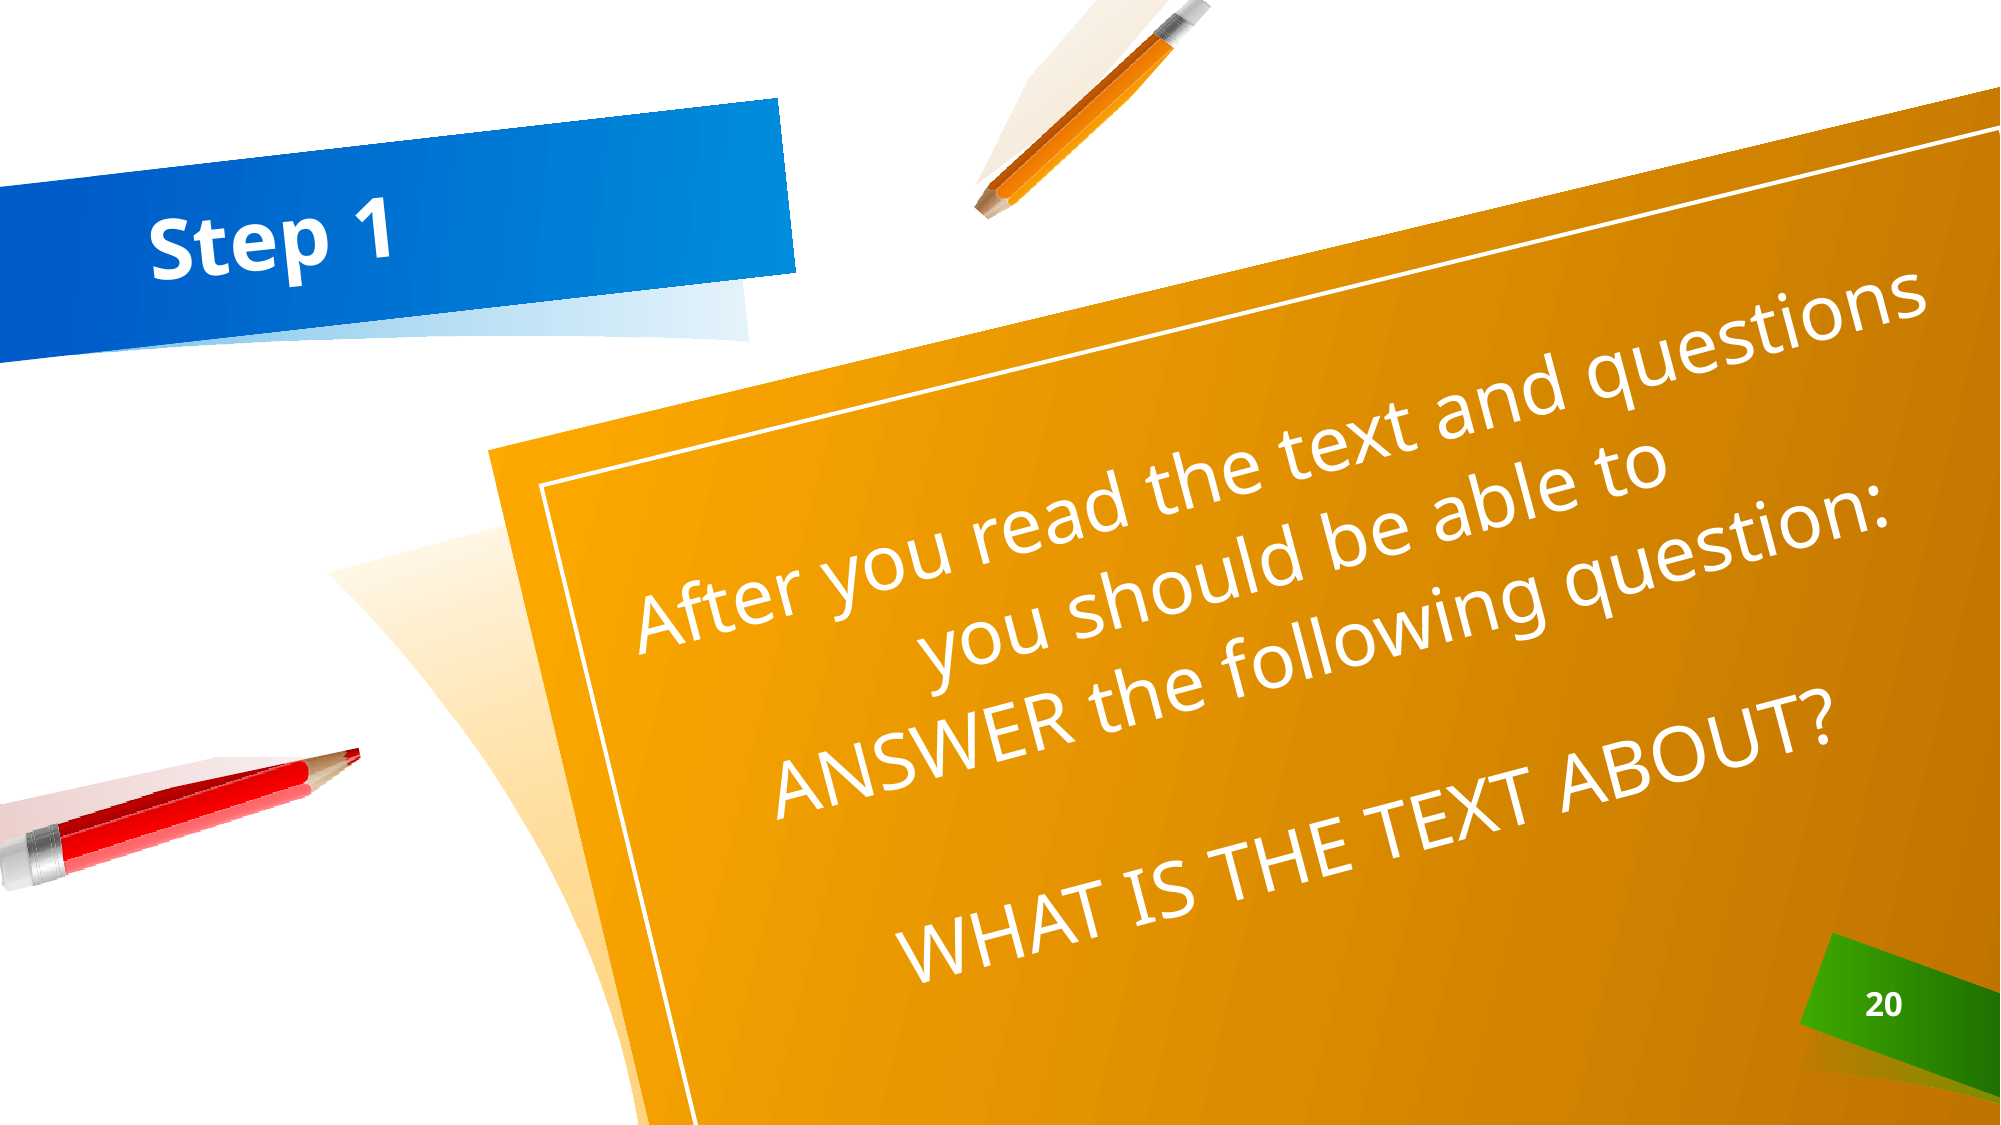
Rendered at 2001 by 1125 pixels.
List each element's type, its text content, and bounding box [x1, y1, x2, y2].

picture [956, 0, 1217, 237]
picture [0, 747, 373, 894]
list After you read the text and questions you should be able to ANSWER the following question: WHAT IS THE TEXT ABOUT? [579, 170, 2000, 1125]
slide_number 20 [1831, 975, 1937, 1036]
title Step 1 [127, 129, 803, 314]
